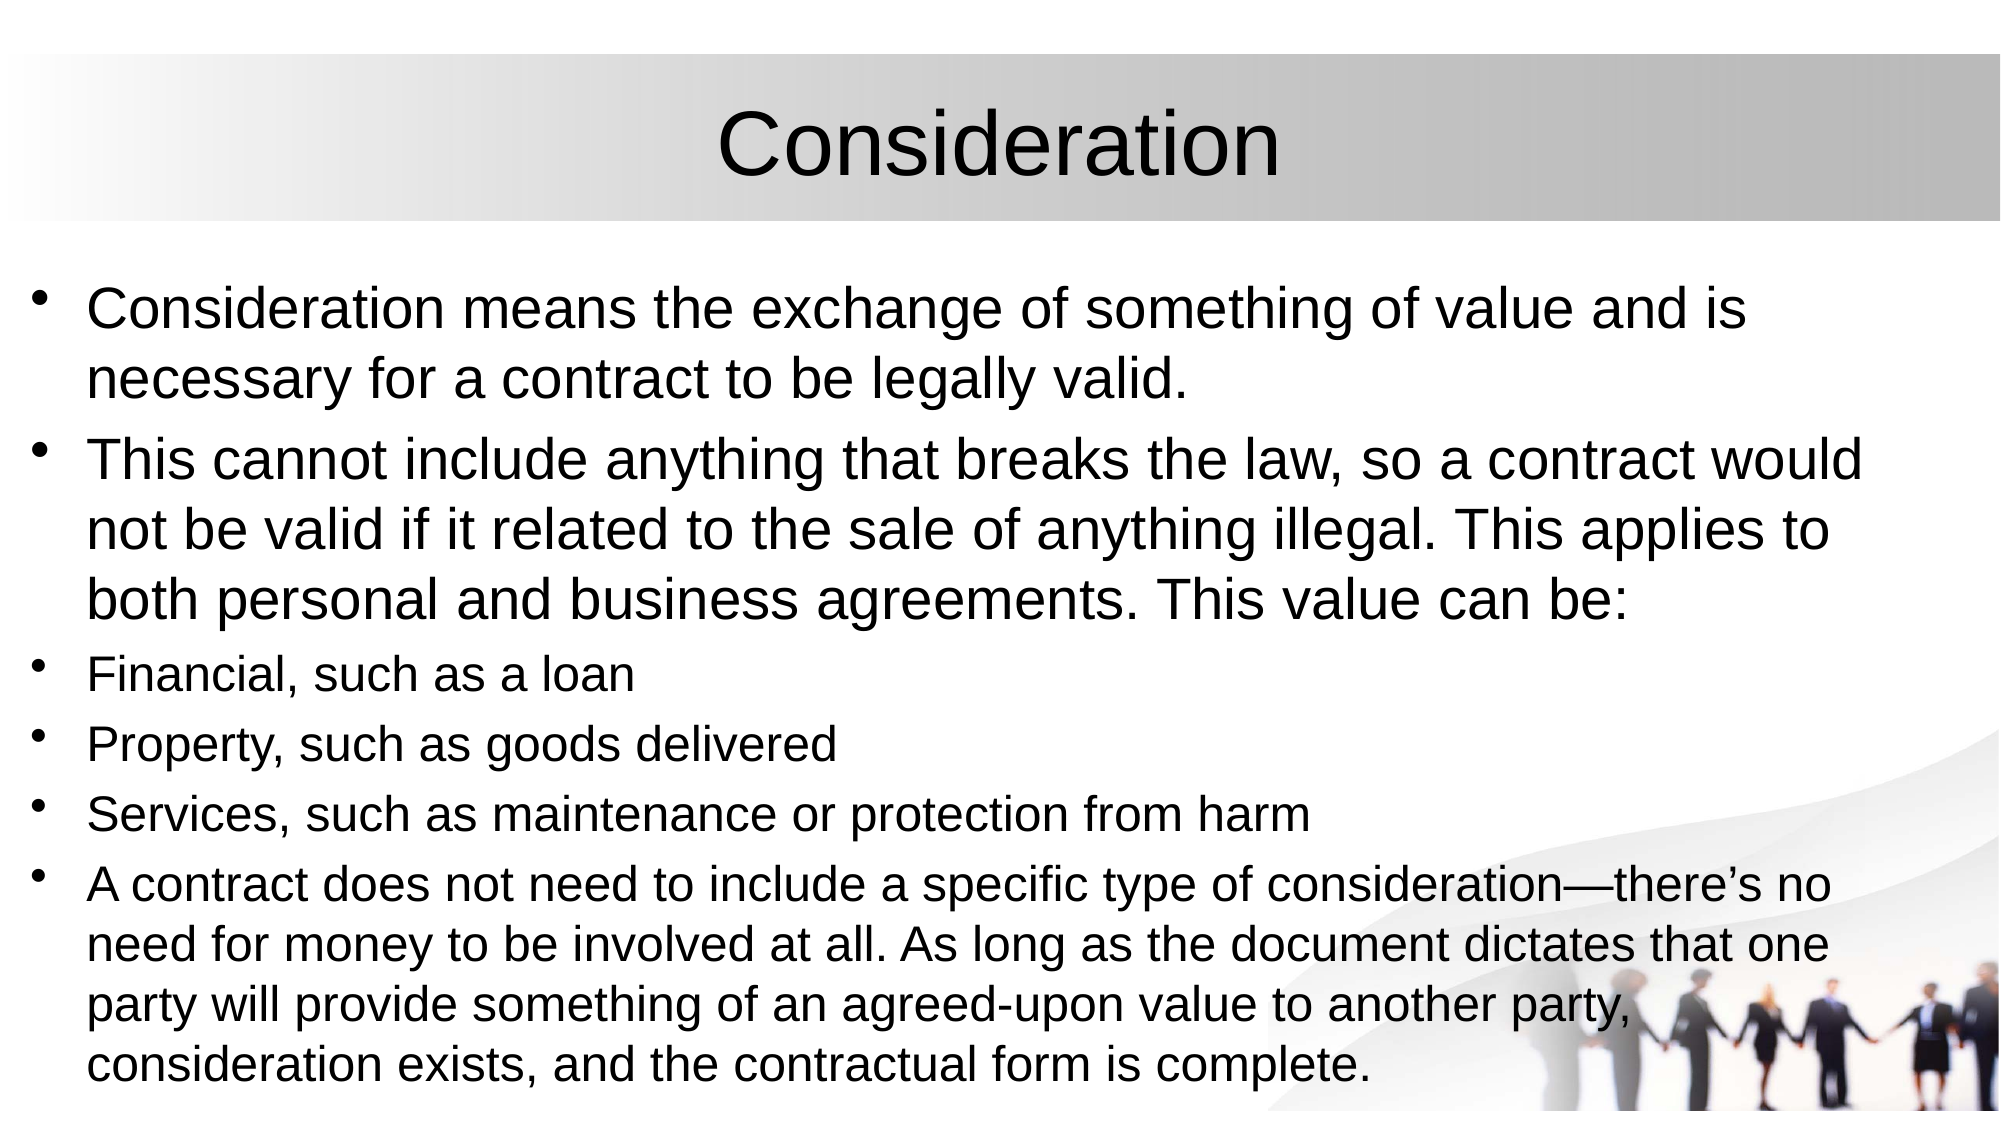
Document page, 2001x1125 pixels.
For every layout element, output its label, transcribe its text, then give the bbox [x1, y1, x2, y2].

picture [1268, 728, 1999, 1111]
list Consideration means the exchange of something of value and is necessary for a contract to be legally valid. This cannot include anything that breaks the law, so a contract would not be valid if it related to the sale of anything illegal. This applies to both personal and business agreements. This value can be: Financial, such as a loan Property, such as goods delivered Services, such as maintenance or protection from harm A contract does not need to include a specific type of consideration—there’s no need for money to be involved at all. As long as the document dictates that one party will provide something of an agreed-upon value to another party, consideration exists, and the contractual form is complete. [14, 262, 1901, 1006]
title Consideration [99, 44, 1901, 233]
